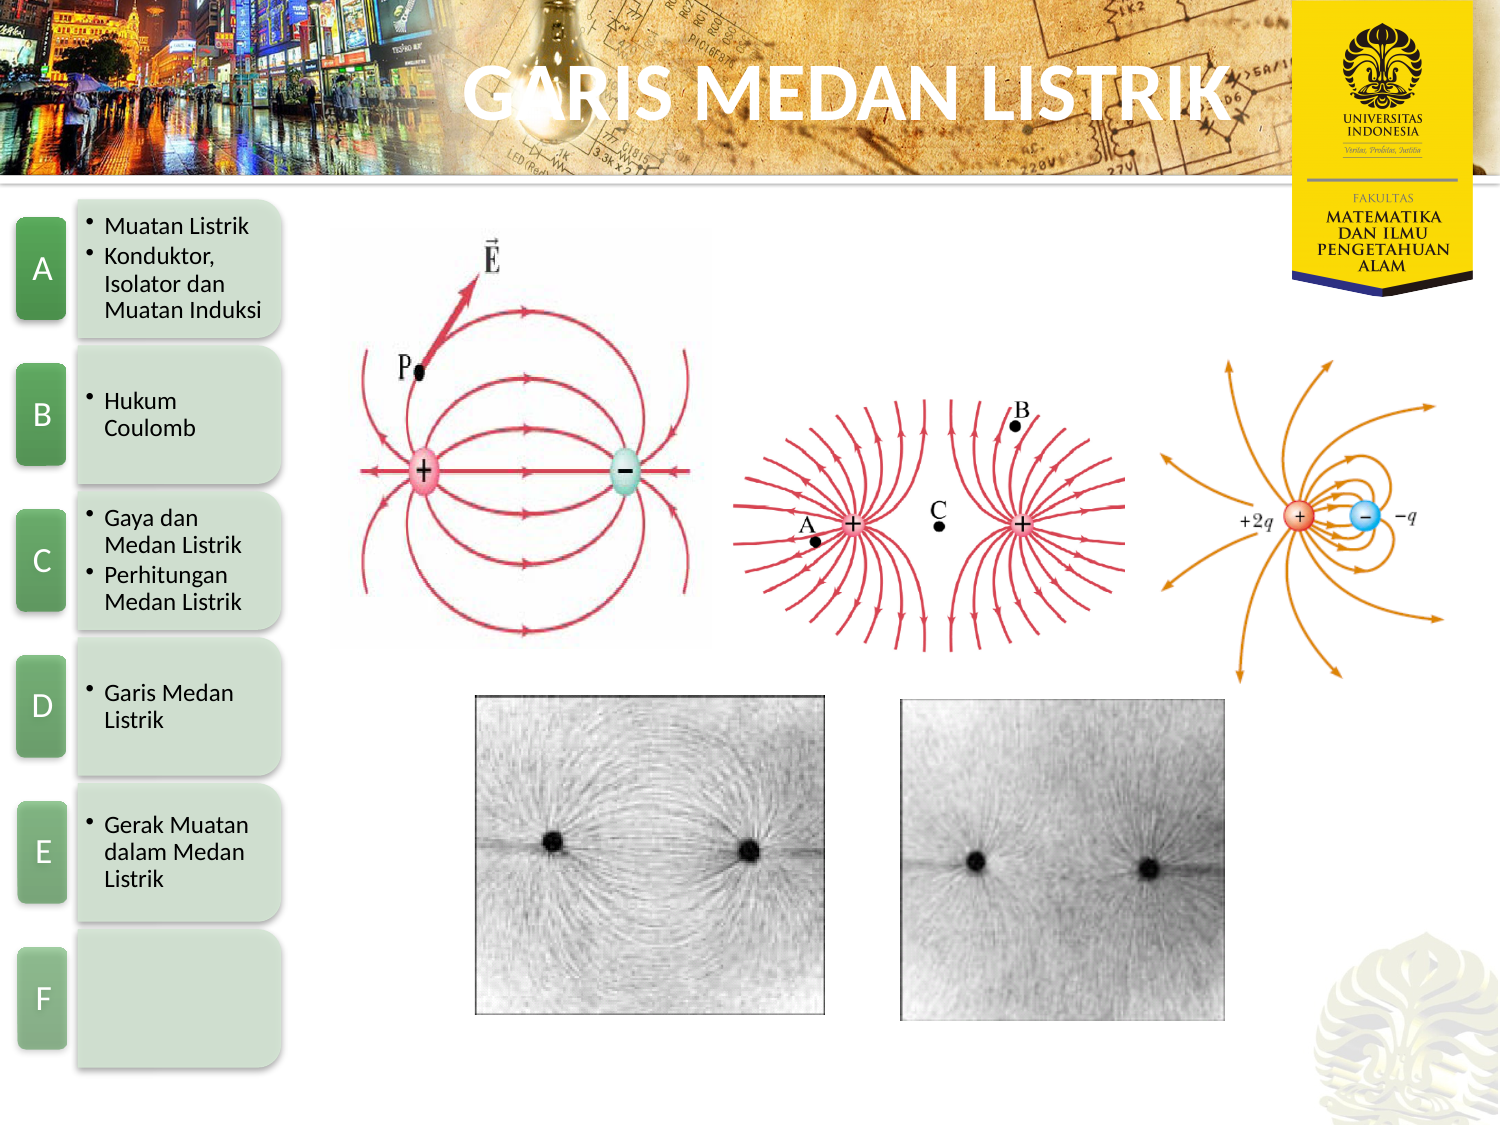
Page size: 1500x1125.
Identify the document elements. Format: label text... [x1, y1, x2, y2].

picture [899, 699, 1225, 1021]
picture [1259, 856, 1498, 1125]
picture [0, 0, 1500, 297]
title GARIS MEDAN LISTRIK [262, 18, 1283, 156]
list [328, 212, 725, 663]
picture [718, 349, 1457, 688]
picture [474, 695, 825, 1015]
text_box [0, 199, 313, 1068]
